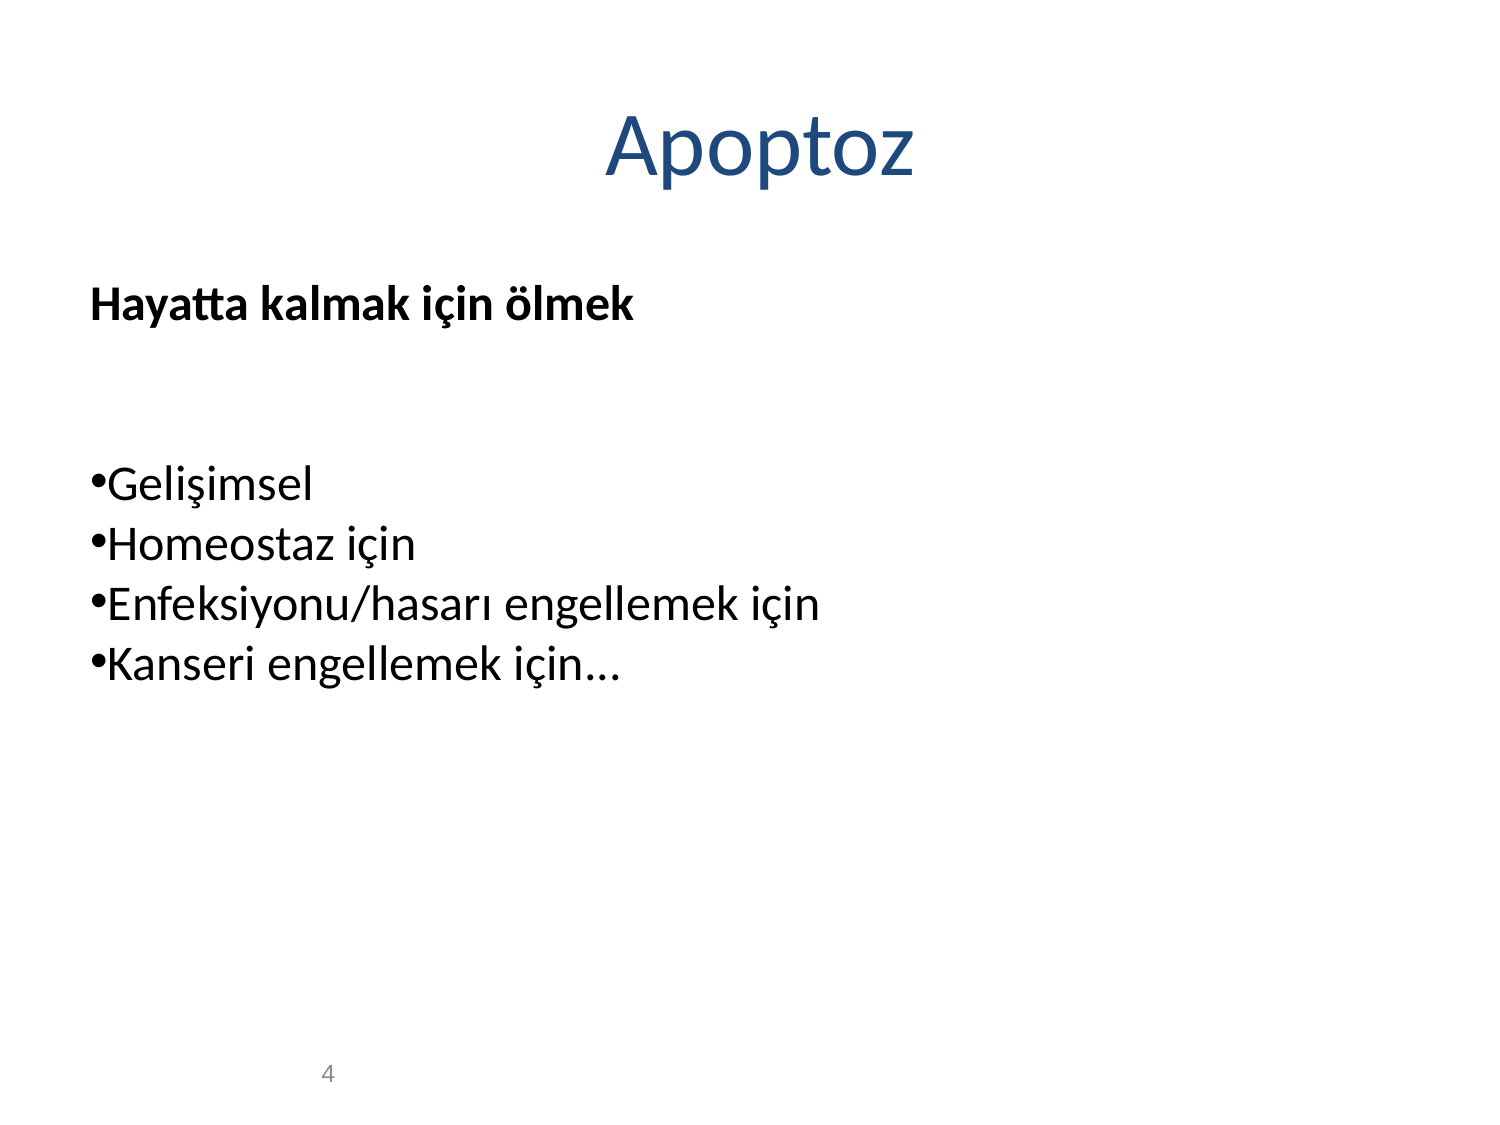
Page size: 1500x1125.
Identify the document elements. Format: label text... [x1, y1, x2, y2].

list Hayatta kalmak için ölmek Gelişimsel Homeostaz için Enfeksiyonu/hasarı engellemek için Kanseri engellemek için... [74, 262, 1426, 1006]
text_box 4 [0, 1042, 350, 1103]
title Apoptoz [74, 44, 1426, 233]
